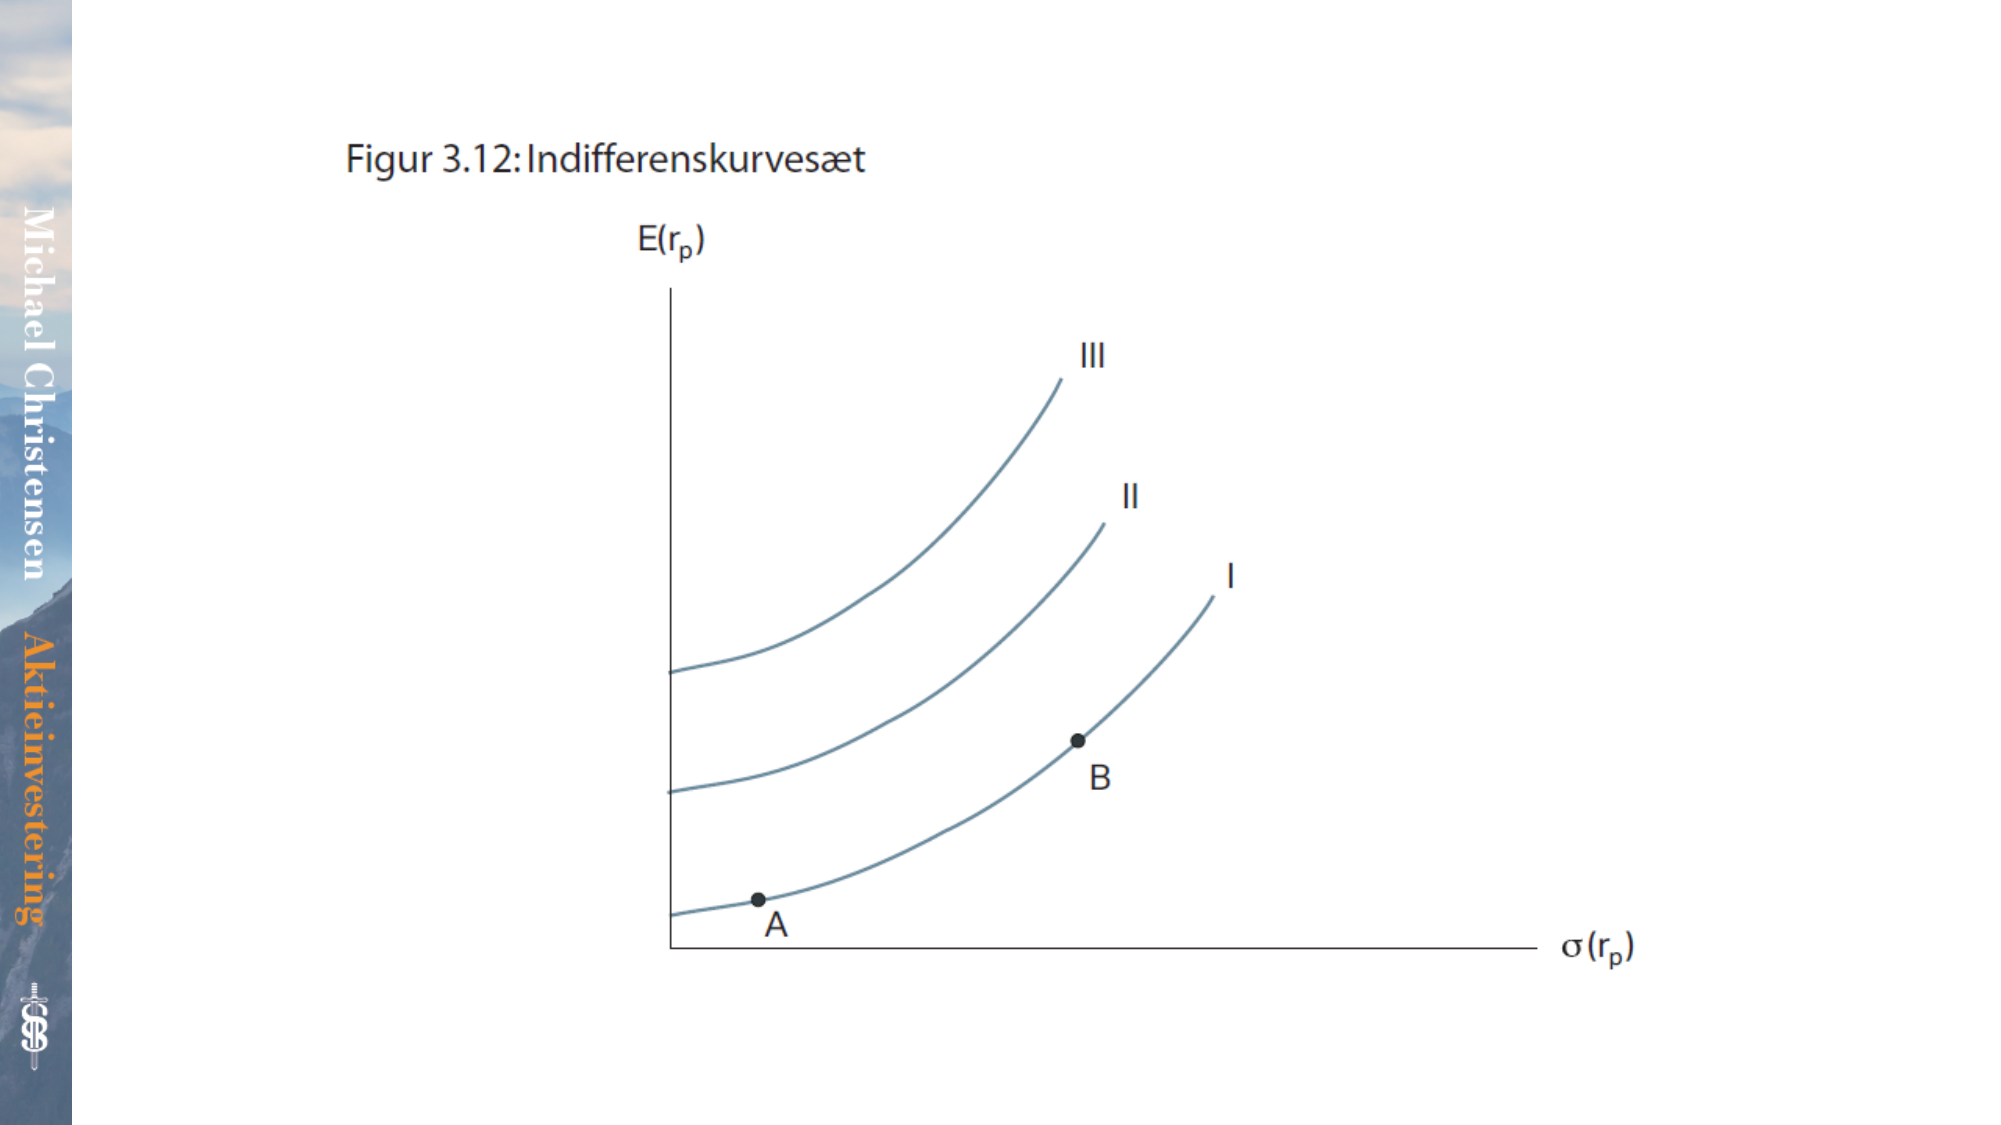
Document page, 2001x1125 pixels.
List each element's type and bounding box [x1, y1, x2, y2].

picture [0, 0, 72, 1125]
picture [331, 124, 1669, 1001]
